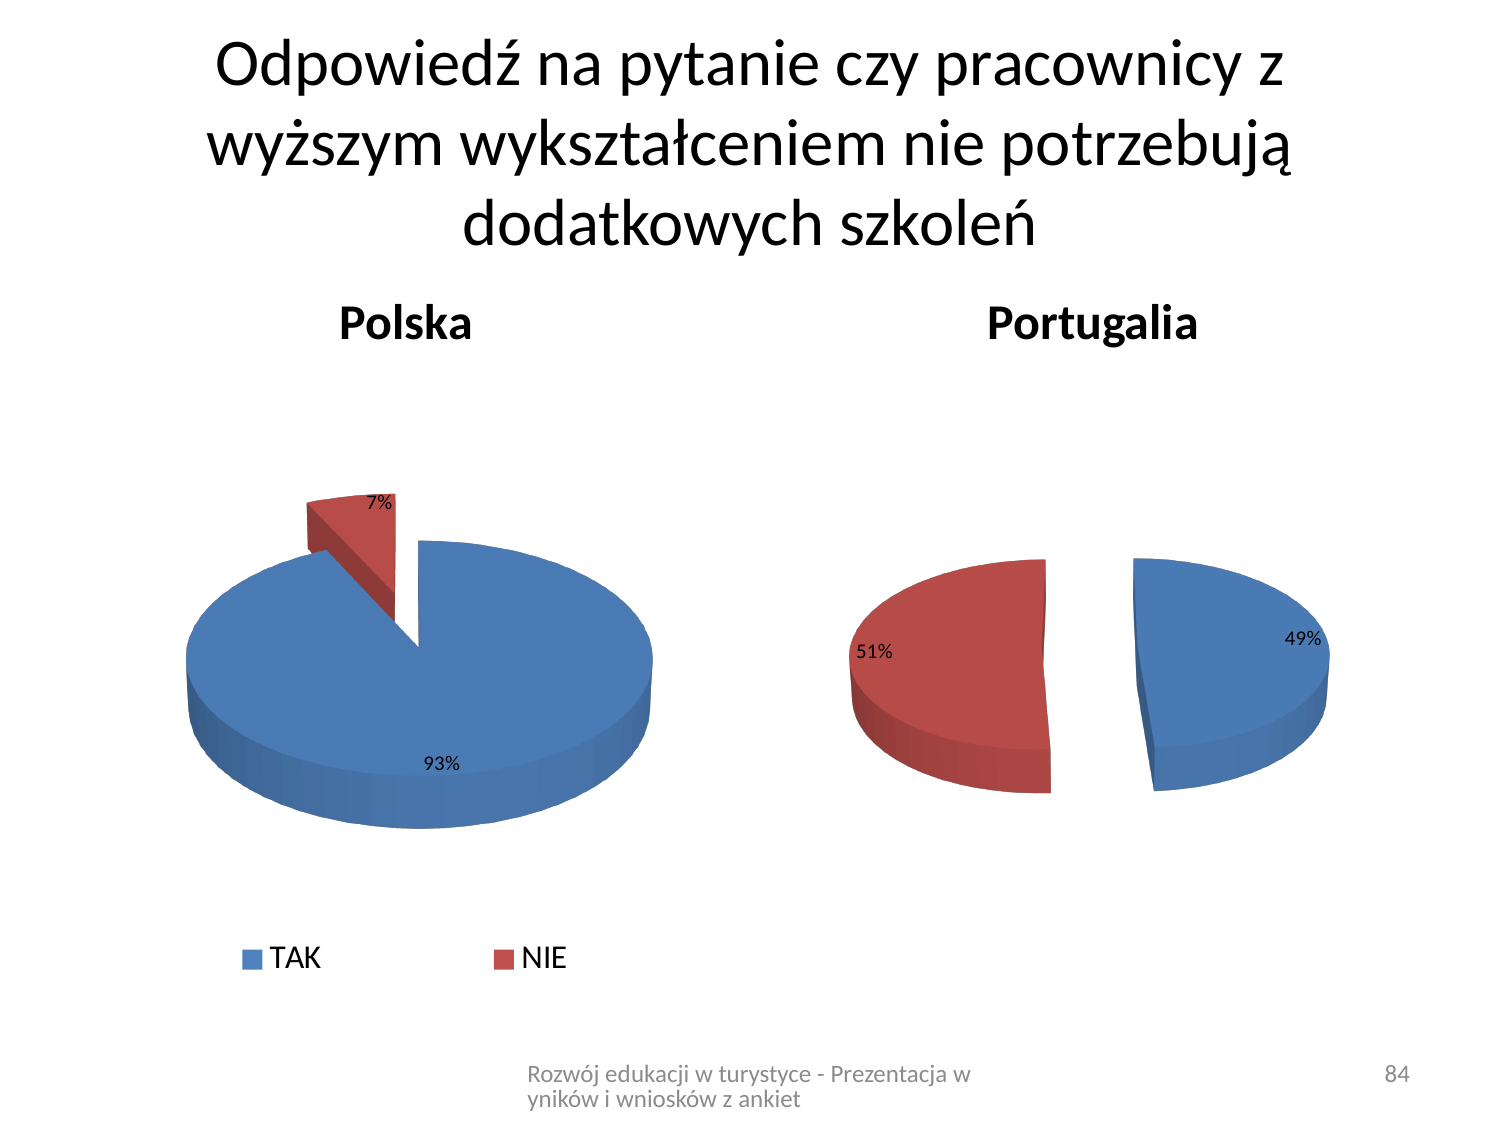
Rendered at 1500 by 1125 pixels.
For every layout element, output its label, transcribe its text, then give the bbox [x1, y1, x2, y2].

chart [761, 356, 1426, 1006]
chart [74, 356, 738, 1006]
list Polska [75, 251, 738, 356]
title Odpowiedź na pytanie czy pracownicy z wyższym wykształceniem nie potrzebują dodatkowych szkoleń [75, 45, 1425, 233]
list Portugalia [761, 251, 1425, 356]
footer Rozwój edukacji w turystyce - Prezentacja wyników i wniosków z ankiet [512, 1042, 988, 1103]
slide_number 84 [1074, 1042, 1425, 1103]
